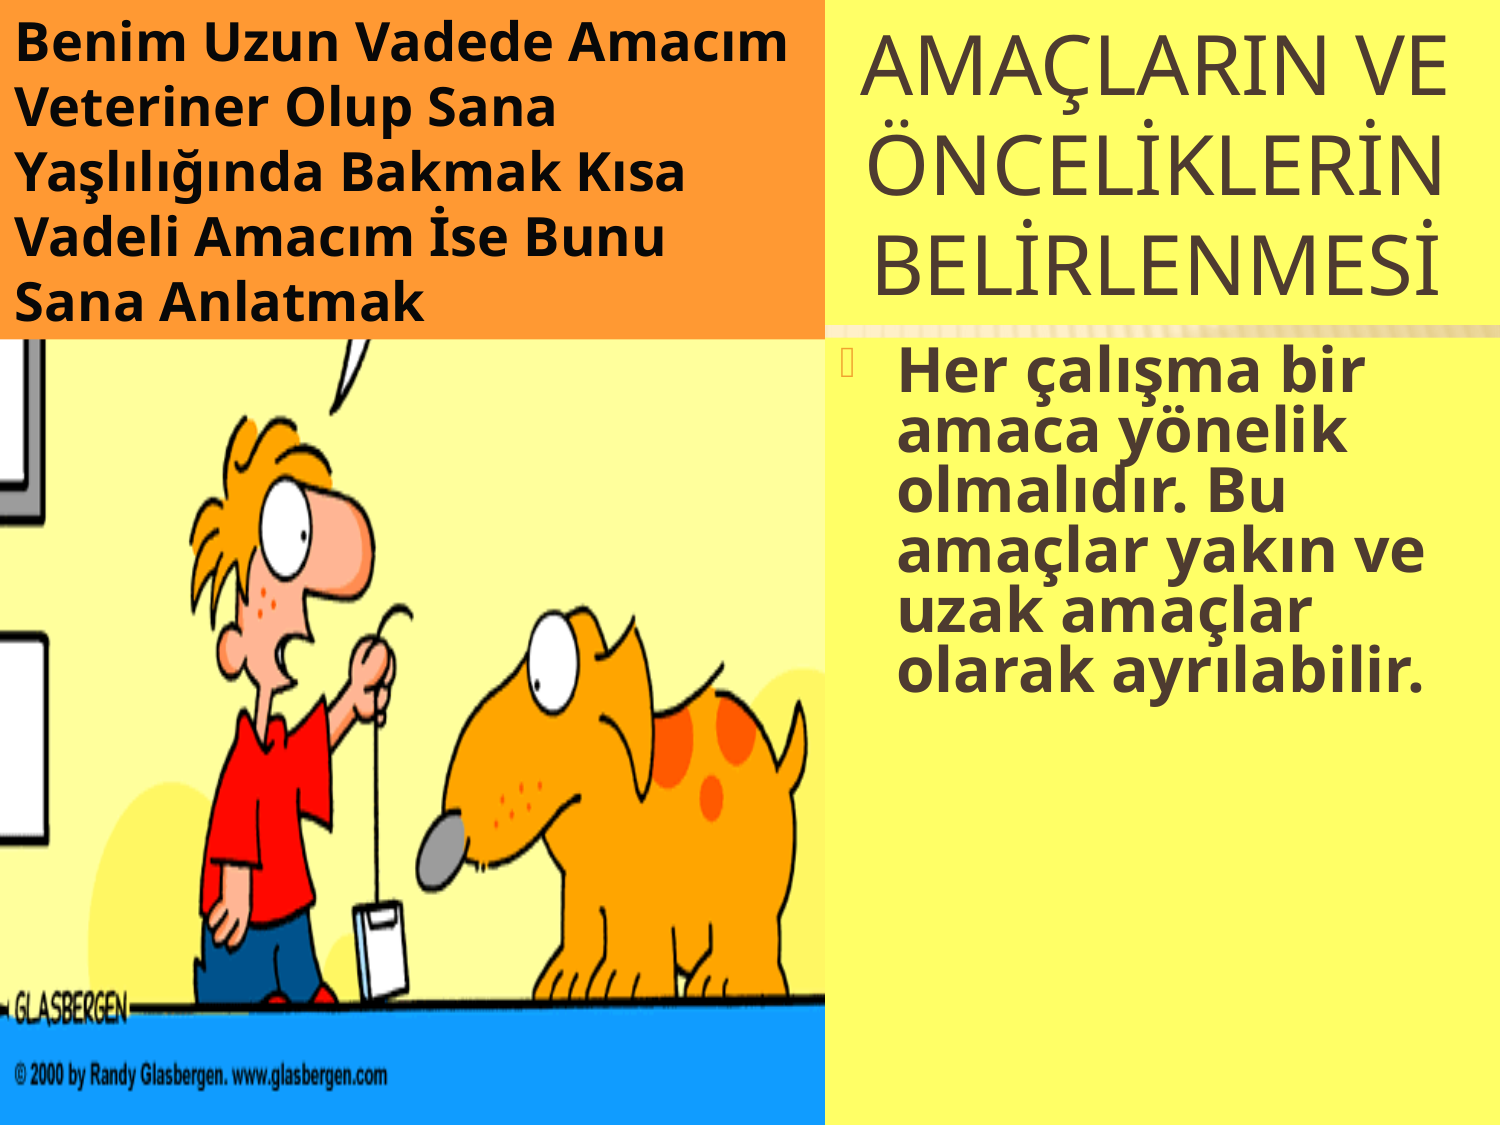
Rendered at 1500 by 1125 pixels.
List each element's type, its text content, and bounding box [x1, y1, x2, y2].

title AMAÇLARIN VE ÖNCELİKLERİN BELİRLENMESİ [828, 0, 1500, 325]
picture [0, 0, 826, 1125]
list Her çalışma bir amaca yönelik olmalıdır. Bu amaçlar yakın ve uzak amaçlar olarak ayrılabilir. [835, 337, 1500, 1125]
